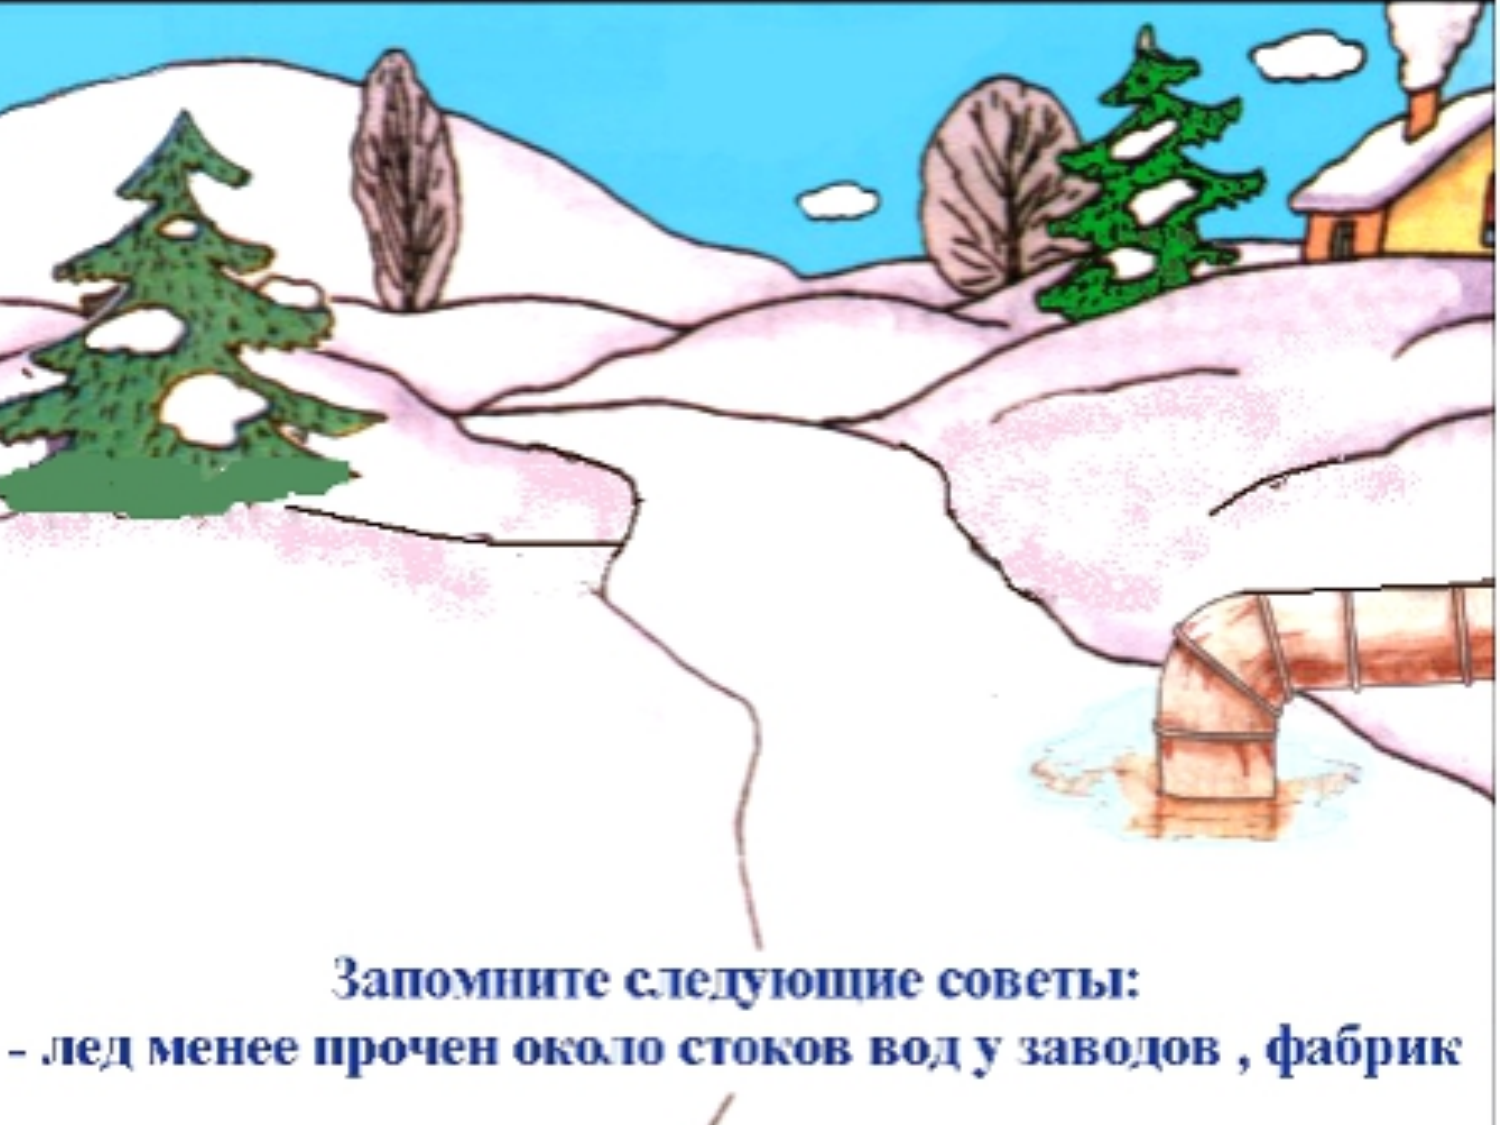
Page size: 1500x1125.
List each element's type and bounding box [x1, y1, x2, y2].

list [0, 0, 1500, 1125]
